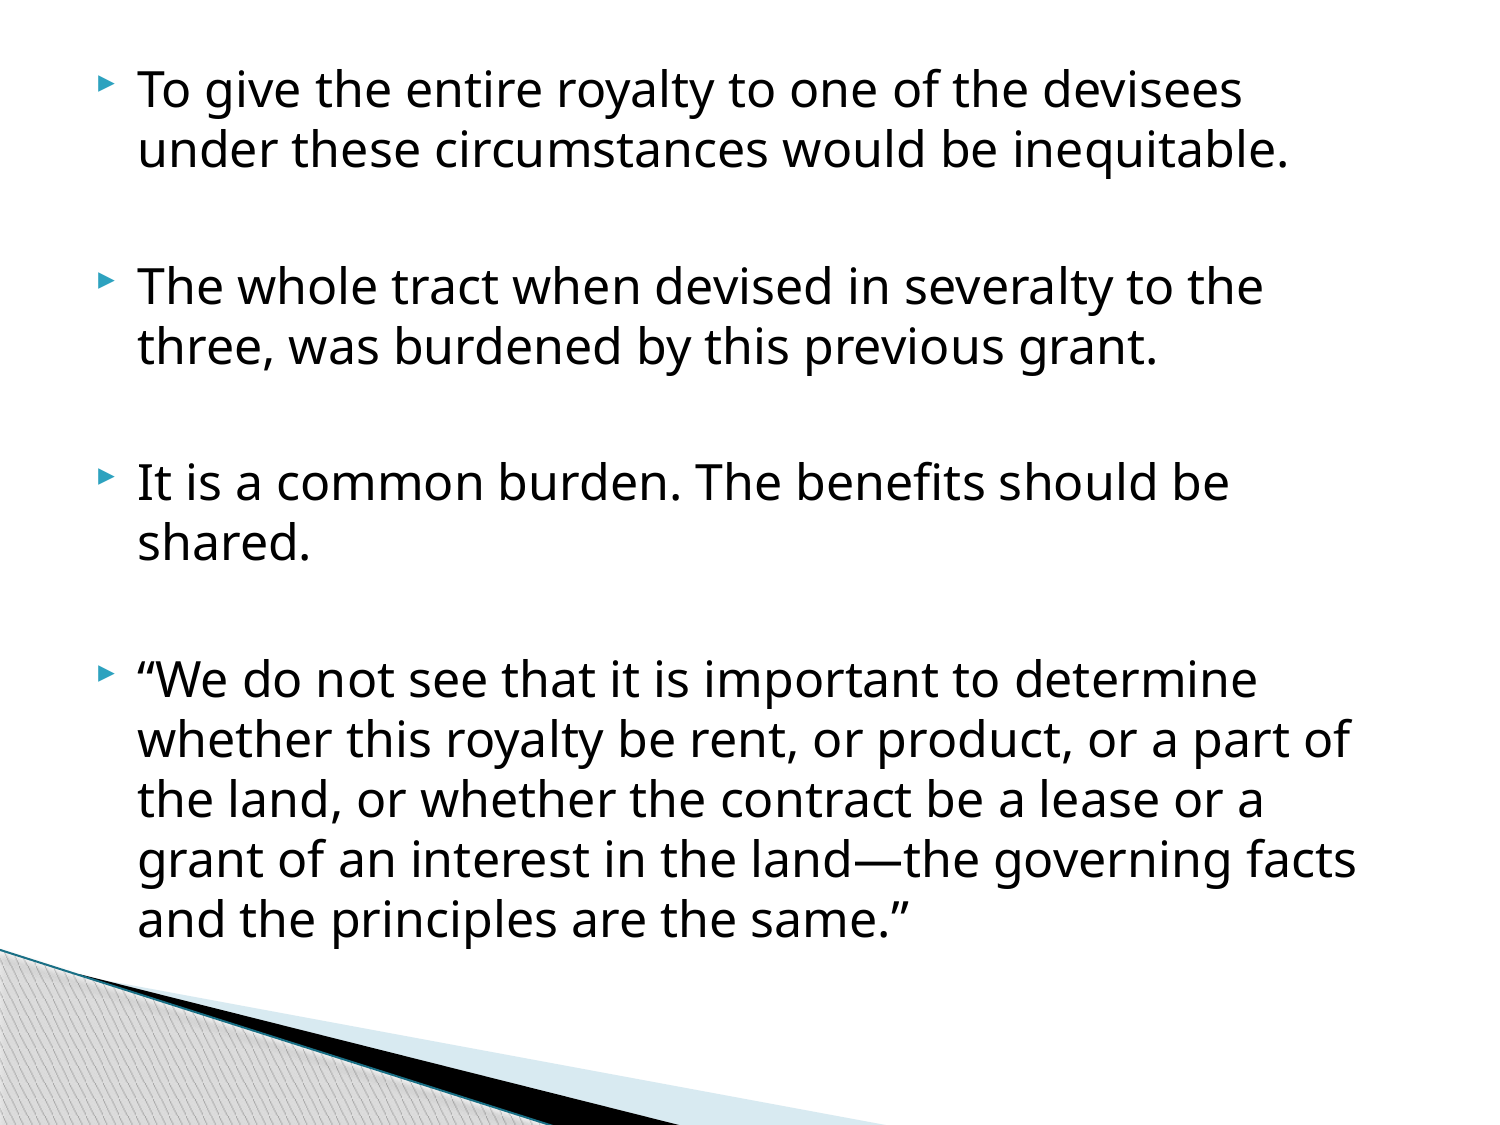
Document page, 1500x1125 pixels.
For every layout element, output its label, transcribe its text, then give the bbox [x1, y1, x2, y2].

list To give the entire royalty to one of the devisees under these circumstances would be inequitable. The whole tract when devised in severalty to the three, was burdened by this previous grant. It is a common burden. The benefits should be shared. “We do not see that it is important to determine whether this royalty be rent, or product, or a part of the land, or whether the contract be a lease or a grant of an interest in the land—the governing facts and the principles are the same.” [62, 49, 1413, 963]
